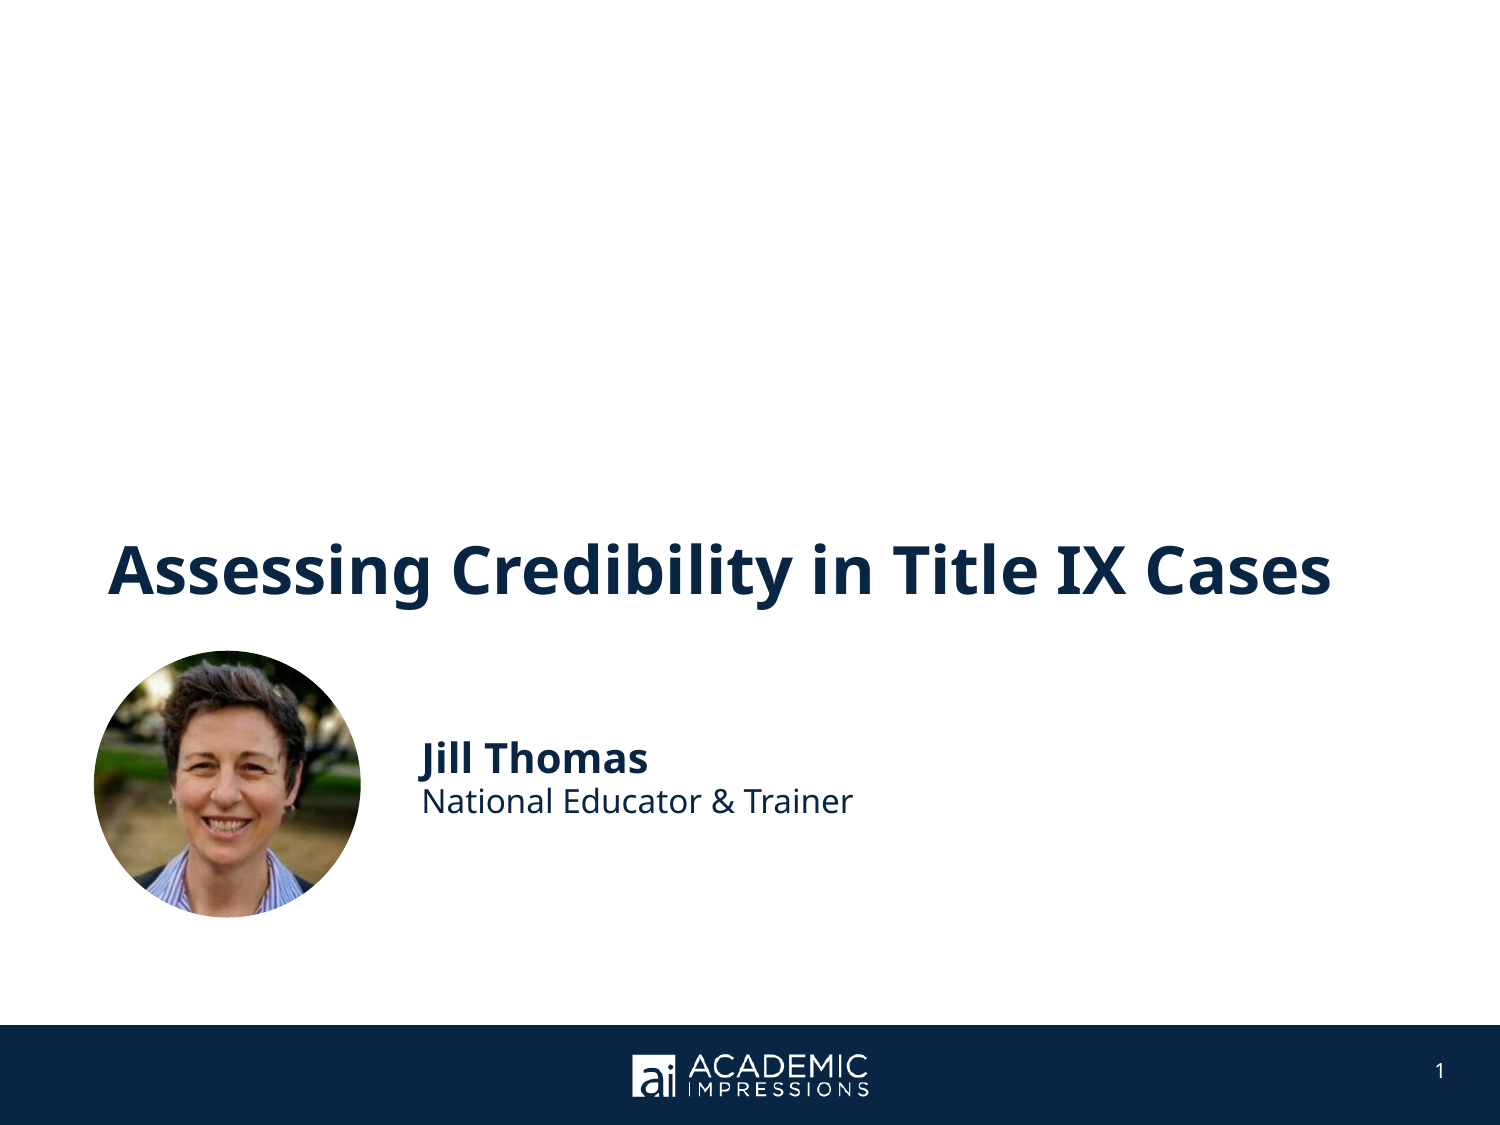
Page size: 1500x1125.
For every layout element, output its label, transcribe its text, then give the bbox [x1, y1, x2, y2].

title Assessing Credibility in Title IX Cases [93, 529, 1500, 624]
picture [625, 1048, 875, 1102]
list Jill Thomas [406, 729, 1423, 772]
list National Educator & Trainer [406, 777, 1423, 819]
picture [93, 650, 361, 918]
